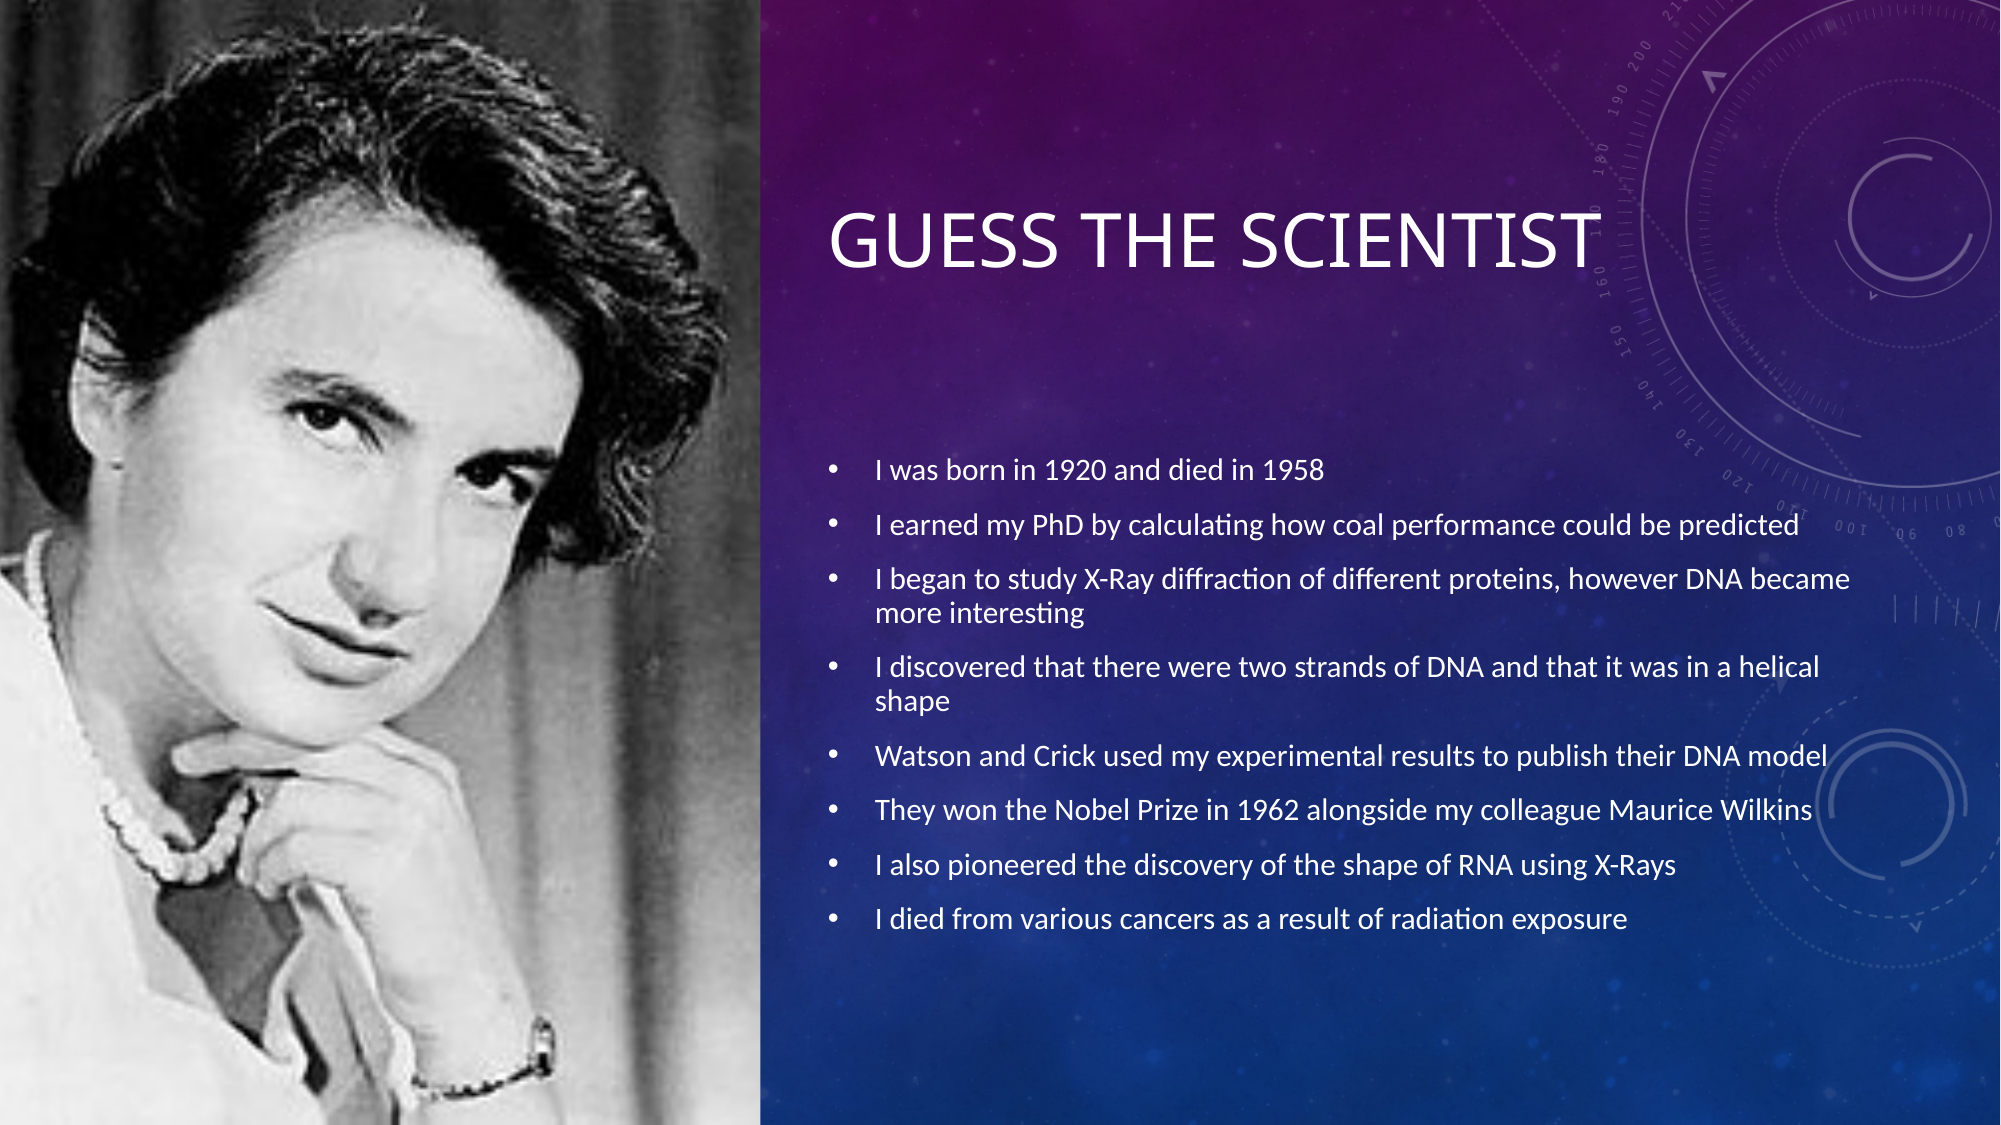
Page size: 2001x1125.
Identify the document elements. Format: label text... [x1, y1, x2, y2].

picture [0, 0, 2001, 1125]
list I was born in 1920 and died in 1958 I earned my PhD by calculating how coal performance could be predicted I began to study X-Ray diffraction of different proteins, however DNA became more interesting I discovered that there were two strands of DNA and that it was in a helical shape Watson and Crick used my experimental results to publish their DNA model They won the Nobel Prize in 1962 alongside my colleague Maurice Wilkins I also pioneered the discovery of the shape of RNA using X-Rays I died from various cancers as a result of radiation exposure [812, 369, 1895, 1021]
title Guess the scientist [812, 104, 1895, 369]
